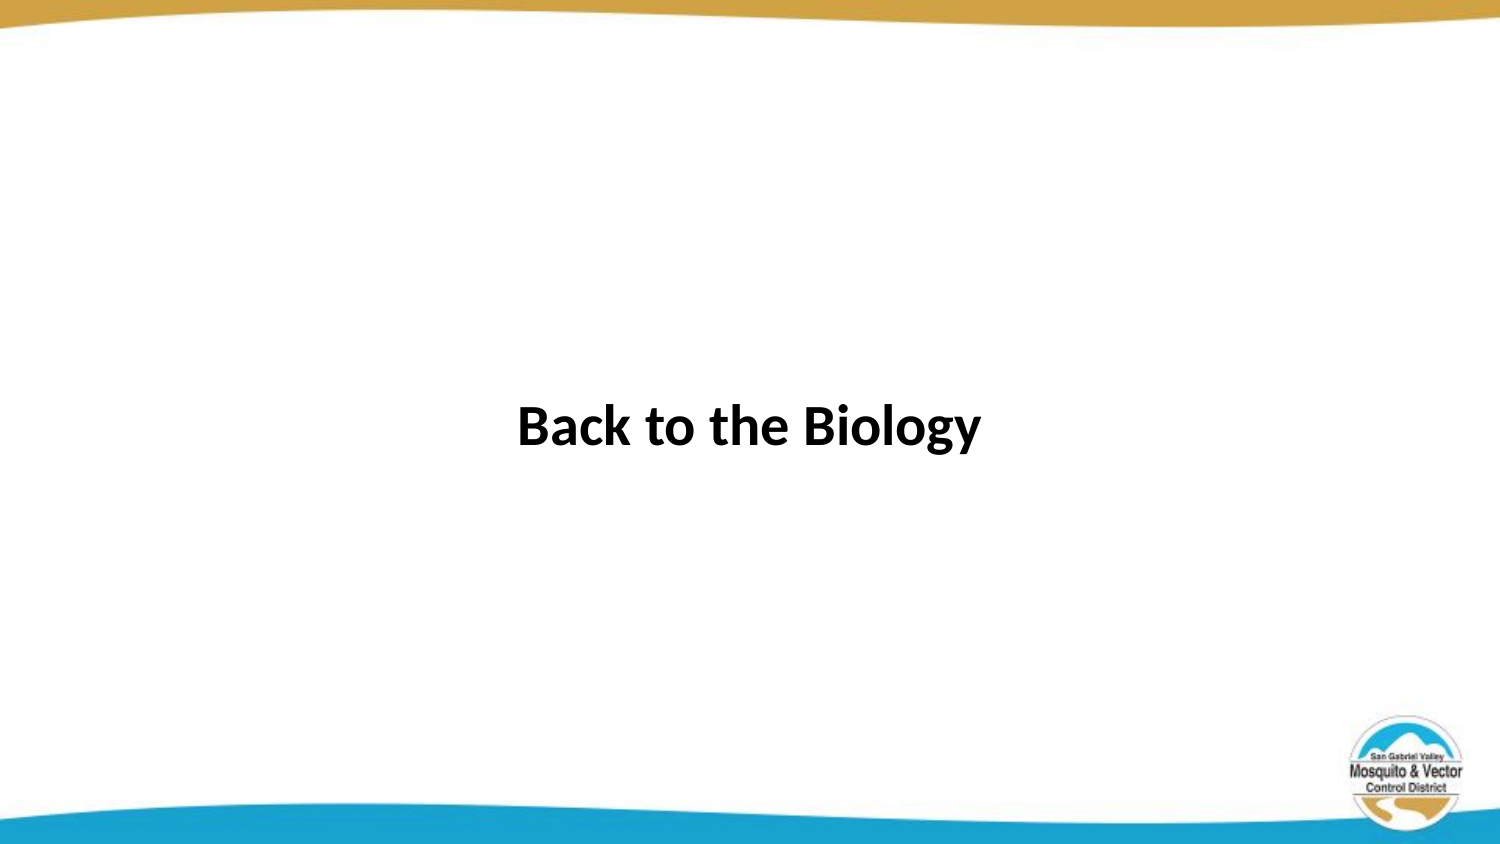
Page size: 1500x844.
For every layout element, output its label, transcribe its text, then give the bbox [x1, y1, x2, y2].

title Back to the Biology [6, 351, 1494, 493]
